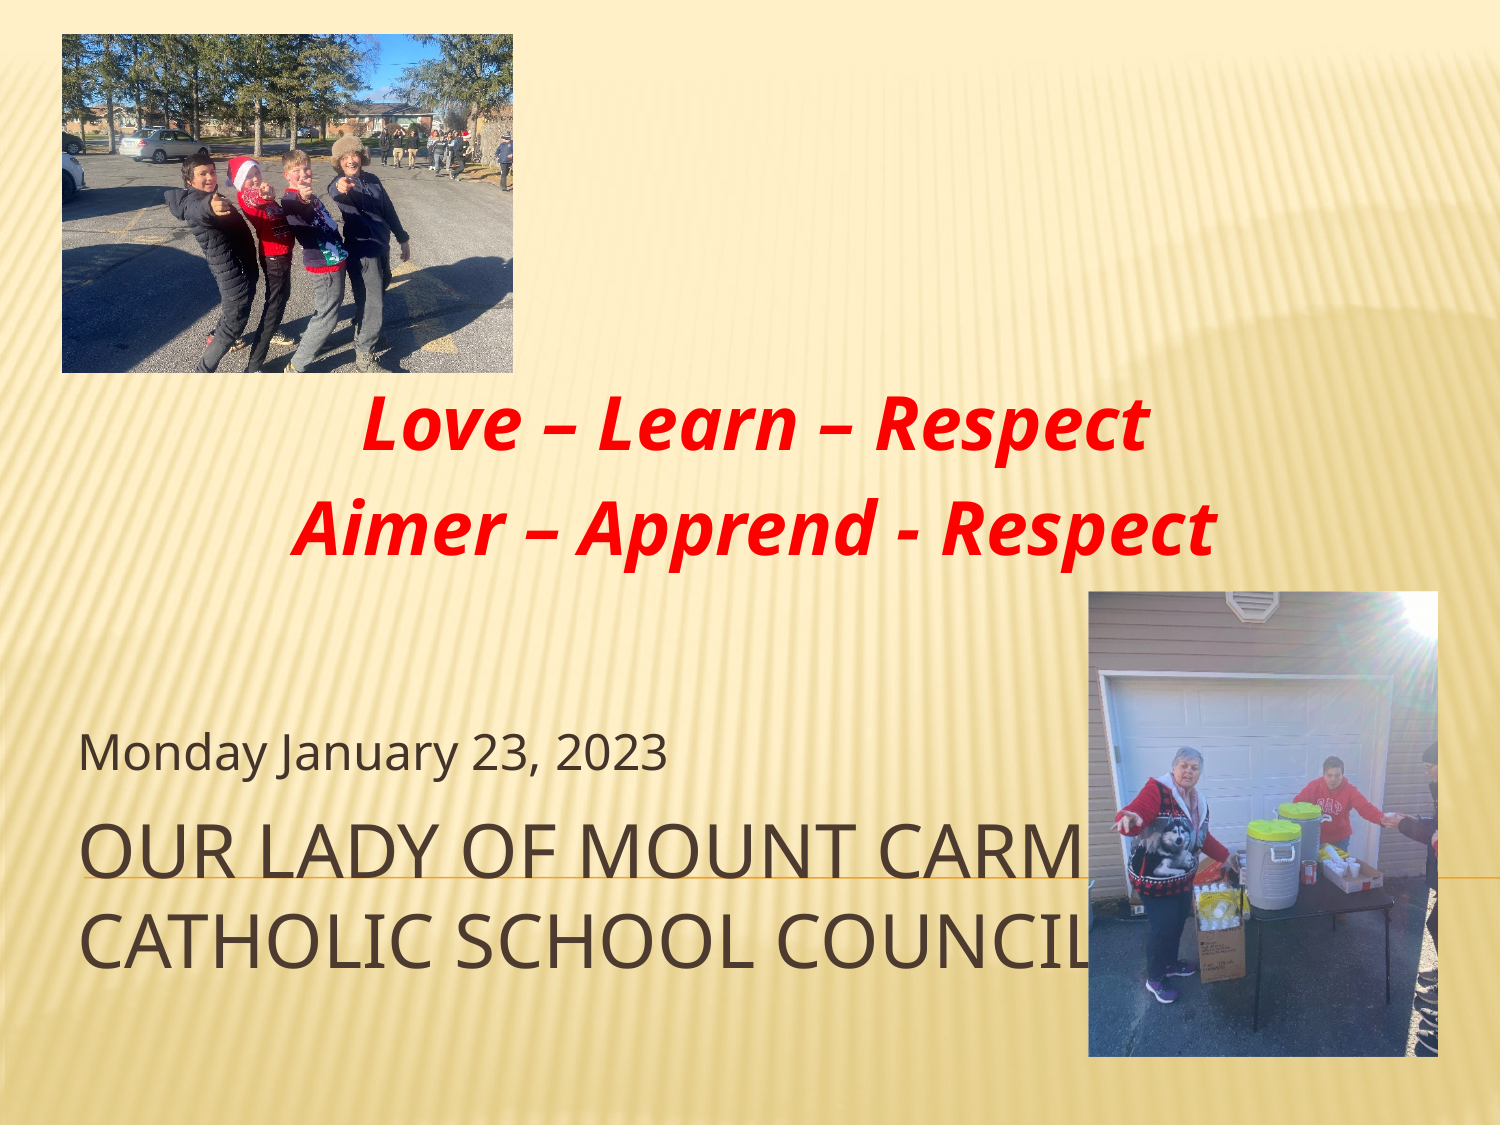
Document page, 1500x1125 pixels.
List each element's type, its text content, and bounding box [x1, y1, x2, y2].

picture [1030, 592, 1496, 999]
picture [62, 34, 513, 373]
picture [1089, 1010, 1438, 1056]
subtitle Love – Learn – Respect Aimer – Apprend - Respect Monday January 23, 2023 [62, 200, 1450, 788]
title Our lady of mount carmel Catholic School Council [62, 796, 1021, 997]
